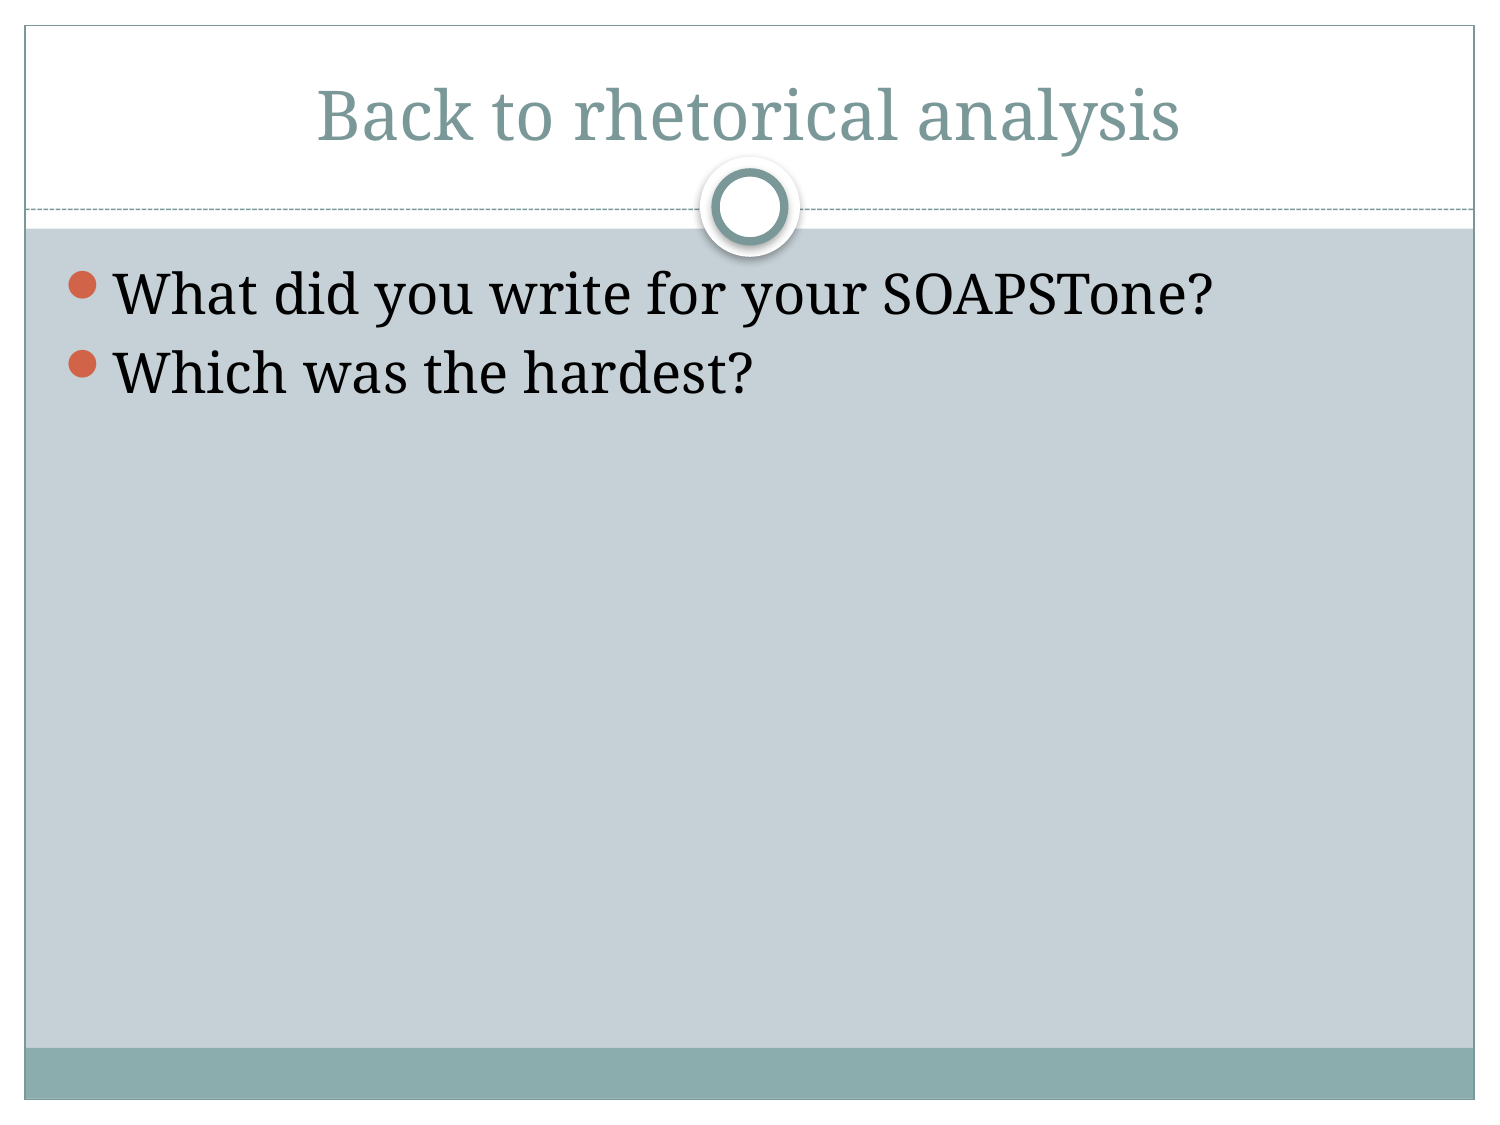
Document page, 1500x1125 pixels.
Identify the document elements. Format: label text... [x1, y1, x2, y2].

list What did you write for your SOAPSTone? Which was the hardest? [49, 250, 1445, 1001]
title Back to rhetorical analysis [49, 37, 1450, 163]
